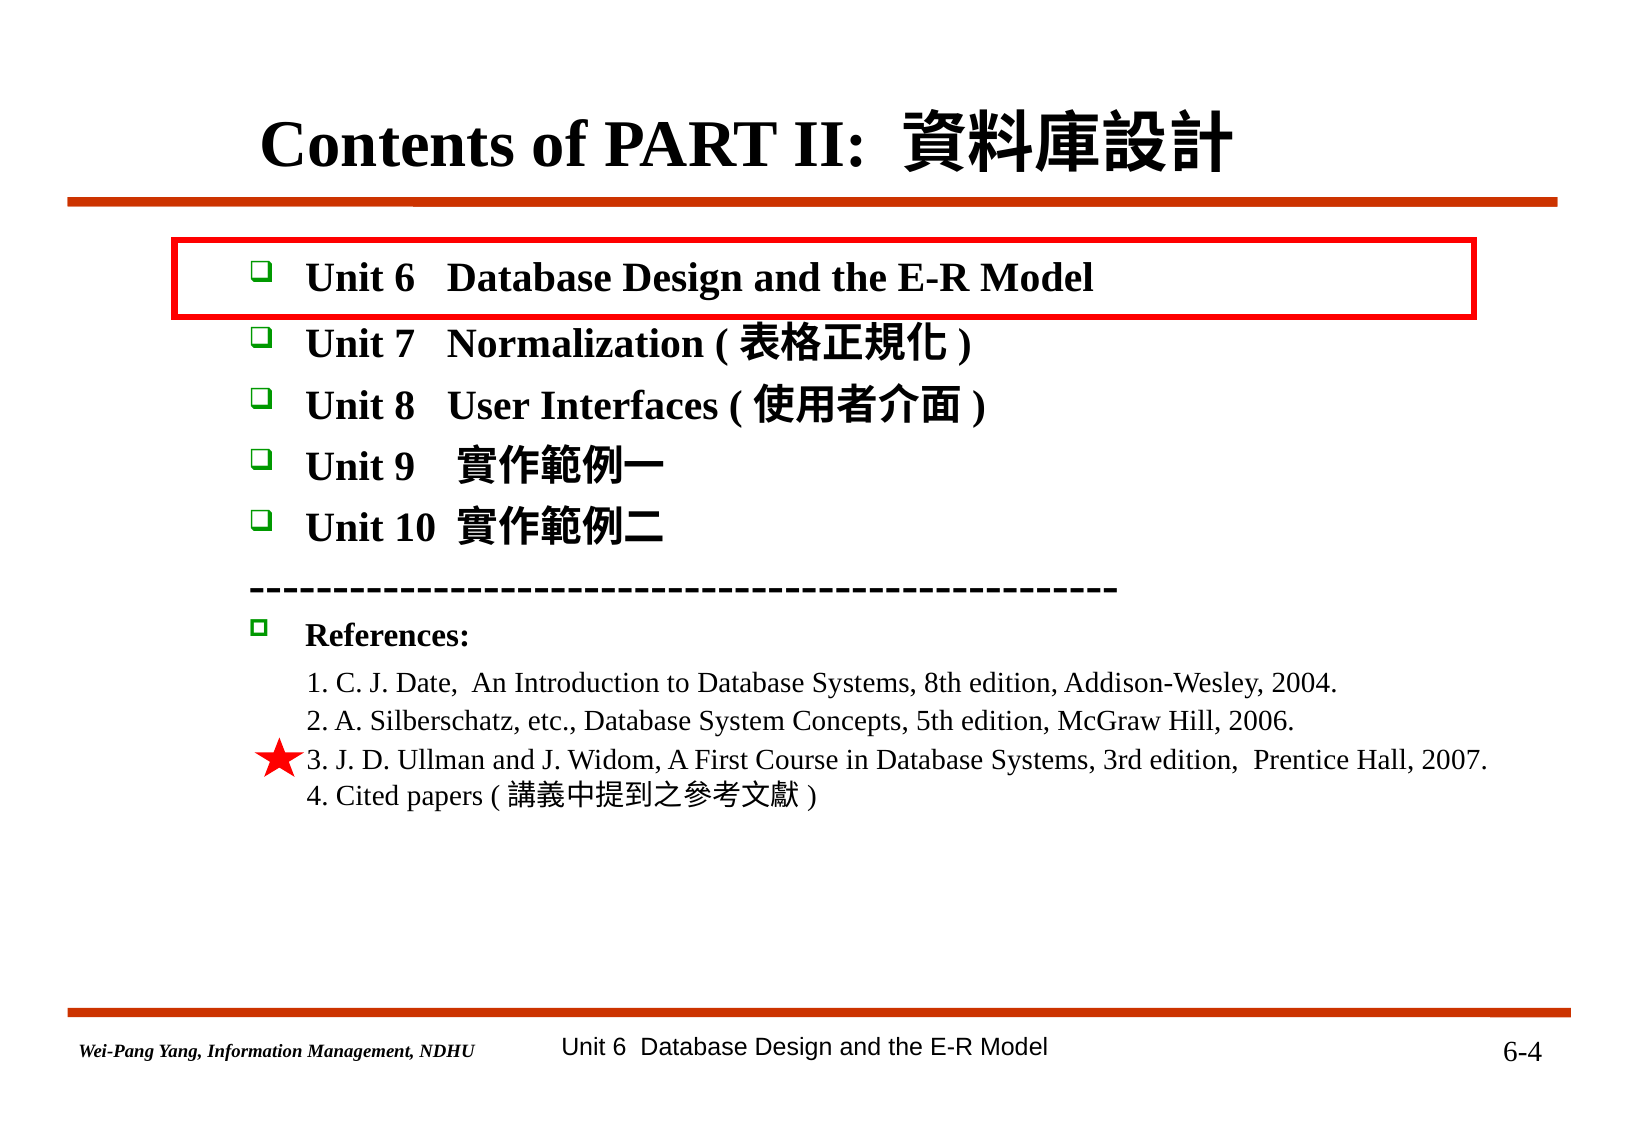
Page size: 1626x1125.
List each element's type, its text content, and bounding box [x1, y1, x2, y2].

text_box Contents of PART II: 資料庫設計 [159, 120, 1350, 184]
text_box [174, 240, 1474, 317]
text_box [257, 739, 302, 775]
footer Unit 6 Database Design and the E-R Model [439, 1023, 1186, 1099]
slide_number 6-4 [1218, 1025, 1558, 1100]
list Unit 6 Database Design and the E-R Model Unit 7 Normalization (表格正規化) Unit 8 User Interfaces (使用者介面) Unit 9 實作範例一 Unit 10 實作範例二 ---------------------------------------------------- References: 1. C. J. Date, An Introduction to Database Systems, 8th edition, Addison-Wesley, 2004. 2. A. Silberschatz, etc., Database System Concepts, 5th edition, McGraw Hill, 2006. 3. J. D. Ullman and J. Widom, A First Course in Database Systems, 3rd edition, Prentice Hall, 2007. 4. Cited papers (講義中提到之參考文獻) [233, 248, 1557, 988]
